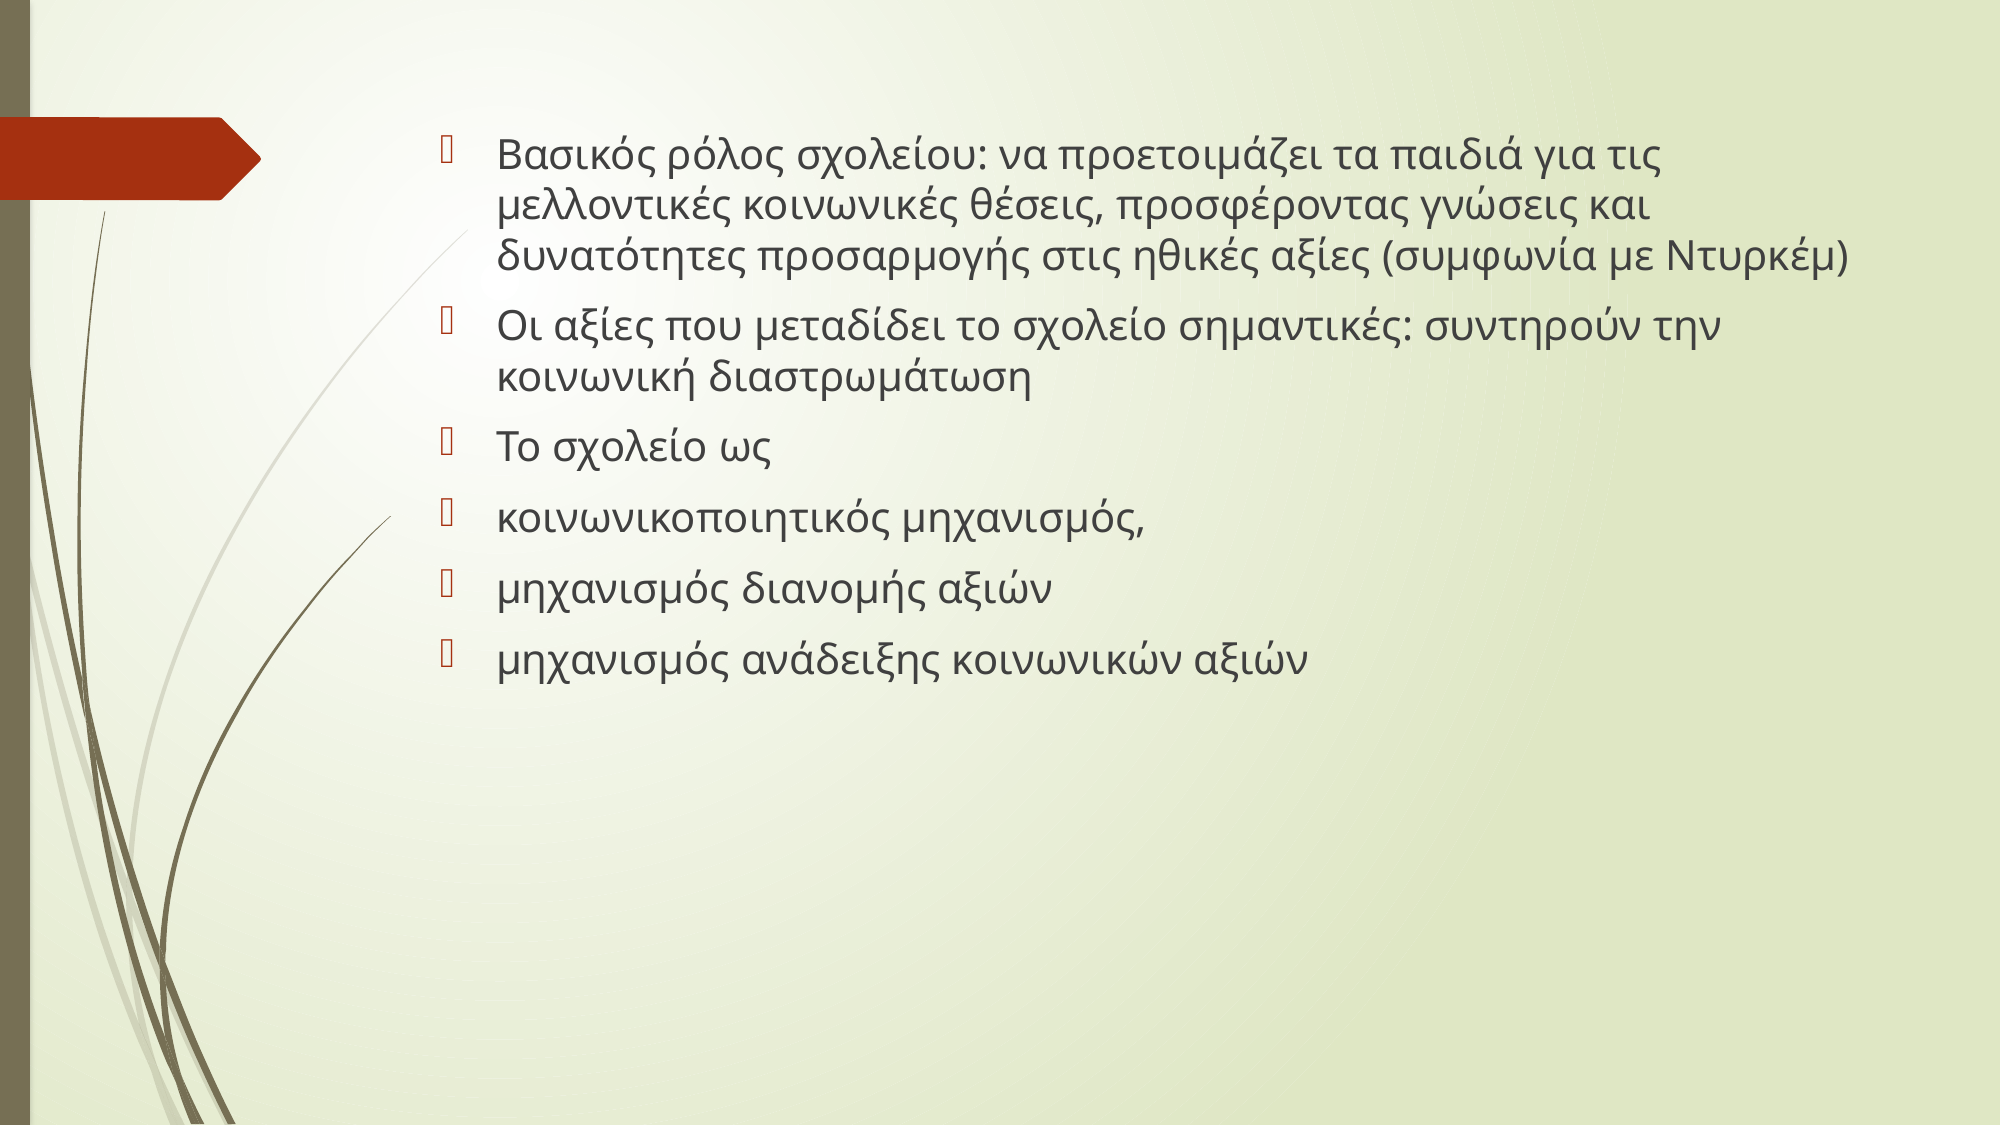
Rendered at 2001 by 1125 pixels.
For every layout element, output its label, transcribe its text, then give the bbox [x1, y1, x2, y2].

list Βασικός ρόλος σχολείου: να προετοιμάζει τα παιδιά για τις μελλοντικές κοινωνικές θέσεις, προσφέροντας γνώσεις και δυνατότητες προσαρμογής στις ηθικές αξίες (συμφωνία με Ντυρκέμ) Οι αξίες που μεταδίδει το σχολείο σημαντικές: συντηρούν την κοινωνική διαστρωμάτωση Το σχολείο ως κοινωνικοποιητικός μηχανισμός, μηχανισμός διανομής αξιών μηχανισμός ανάδειξης κοινωνικών αξιών [424, 120, 1888, 1008]
